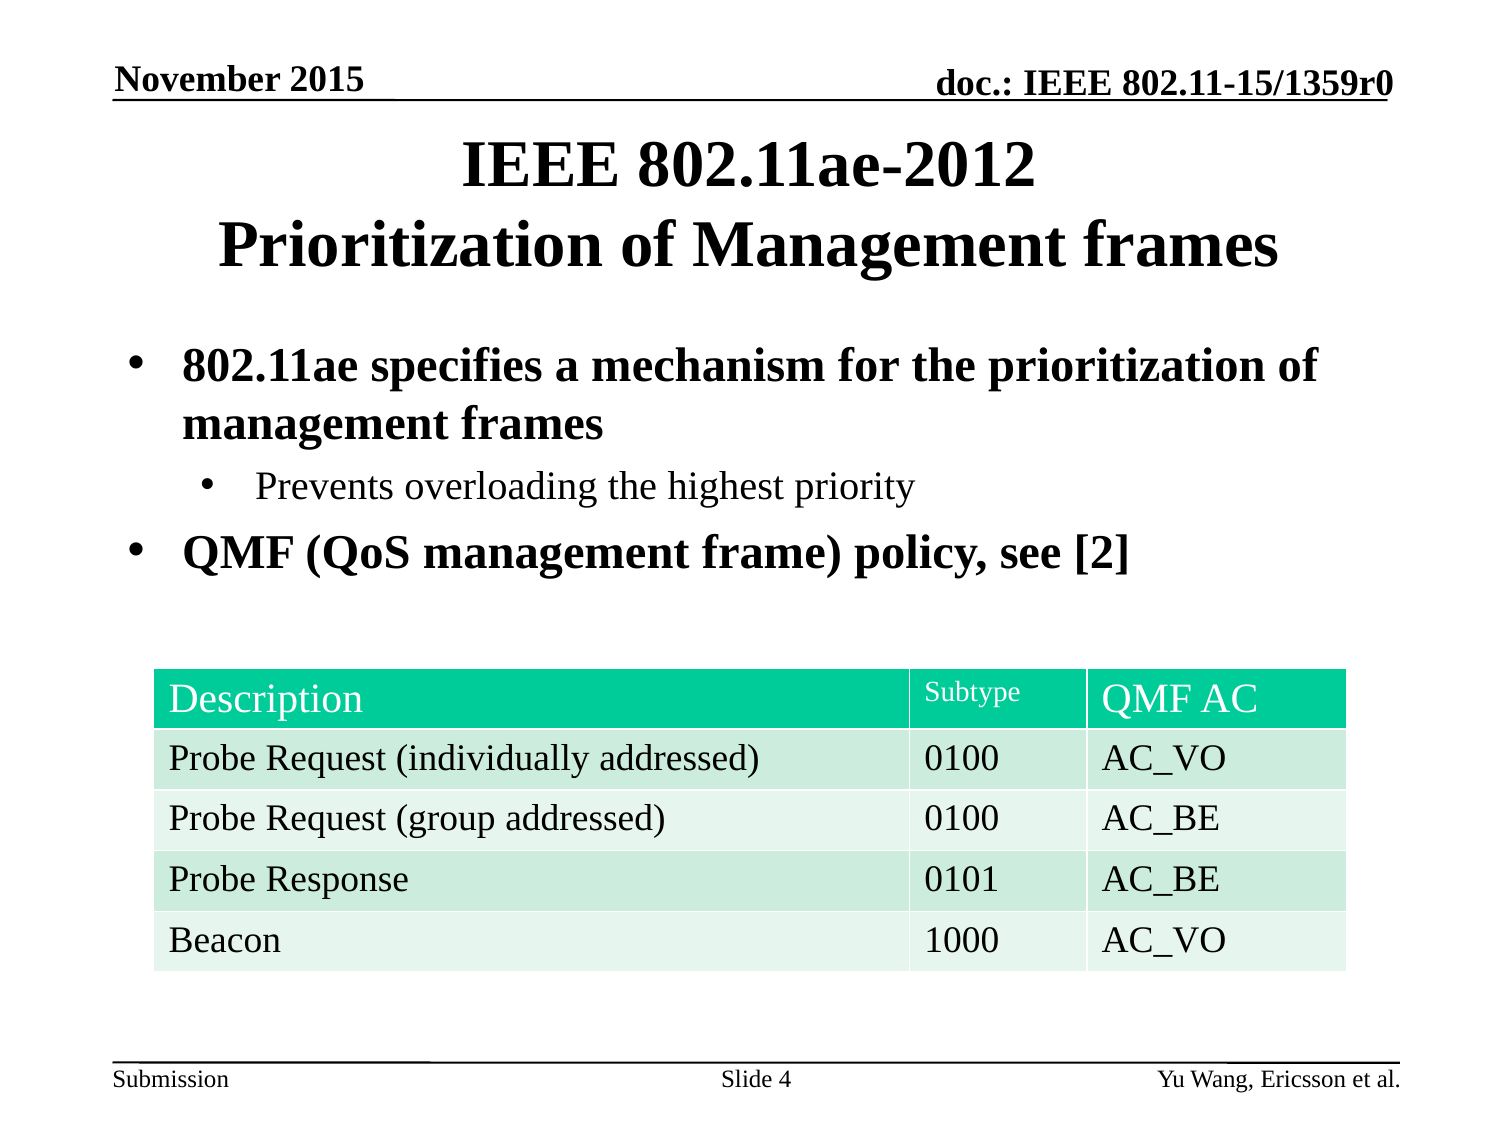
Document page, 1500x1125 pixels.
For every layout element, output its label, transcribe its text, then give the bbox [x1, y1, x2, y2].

slide_number Slide 4 [712, 1061, 800, 1123]
table_cell Probe Request (group addressed) [154, 791, 909, 850]
table_cell 0101 [910, 851, 1086, 911]
table_cell Beacon [154, 912, 909, 971]
table_cell 1000 [910, 912, 1086, 971]
footer Yu Wang, Ericsson et al. [878, 1061, 1402, 1093]
table_cell 0100 [910, 730, 1086, 789]
table_header Subtype [910, 669, 1086, 728]
table_header Description [154, 669, 909, 728]
table_cell AC_BE [1088, 791, 1346, 850]
table_cell AC_BE [1088, 851, 1346, 911]
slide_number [114, 54, 423, 100]
table_header QMF AC [1088, 669, 1346, 728]
table_cell AC_VO [1088, 912, 1346, 971]
table_cell Probe Response [154, 851, 909, 911]
title IEEE 802.11ae-2012 Prioritization of Management frames [112, 112, 1388, 288]
table_cell 0100 [910, 791, 1086, 850]
list 802.11ae specifies a mechanism for the prioritization of management frames Prevents overloading the highest priority QMF (QoS management frame) policy, see [2] [112, 324, 1388, 587]
table_cell AC_VO [1088, 730, 1346, 789]
table_cell Probe Request (individually addressed) [154, 730, 909, 789]
